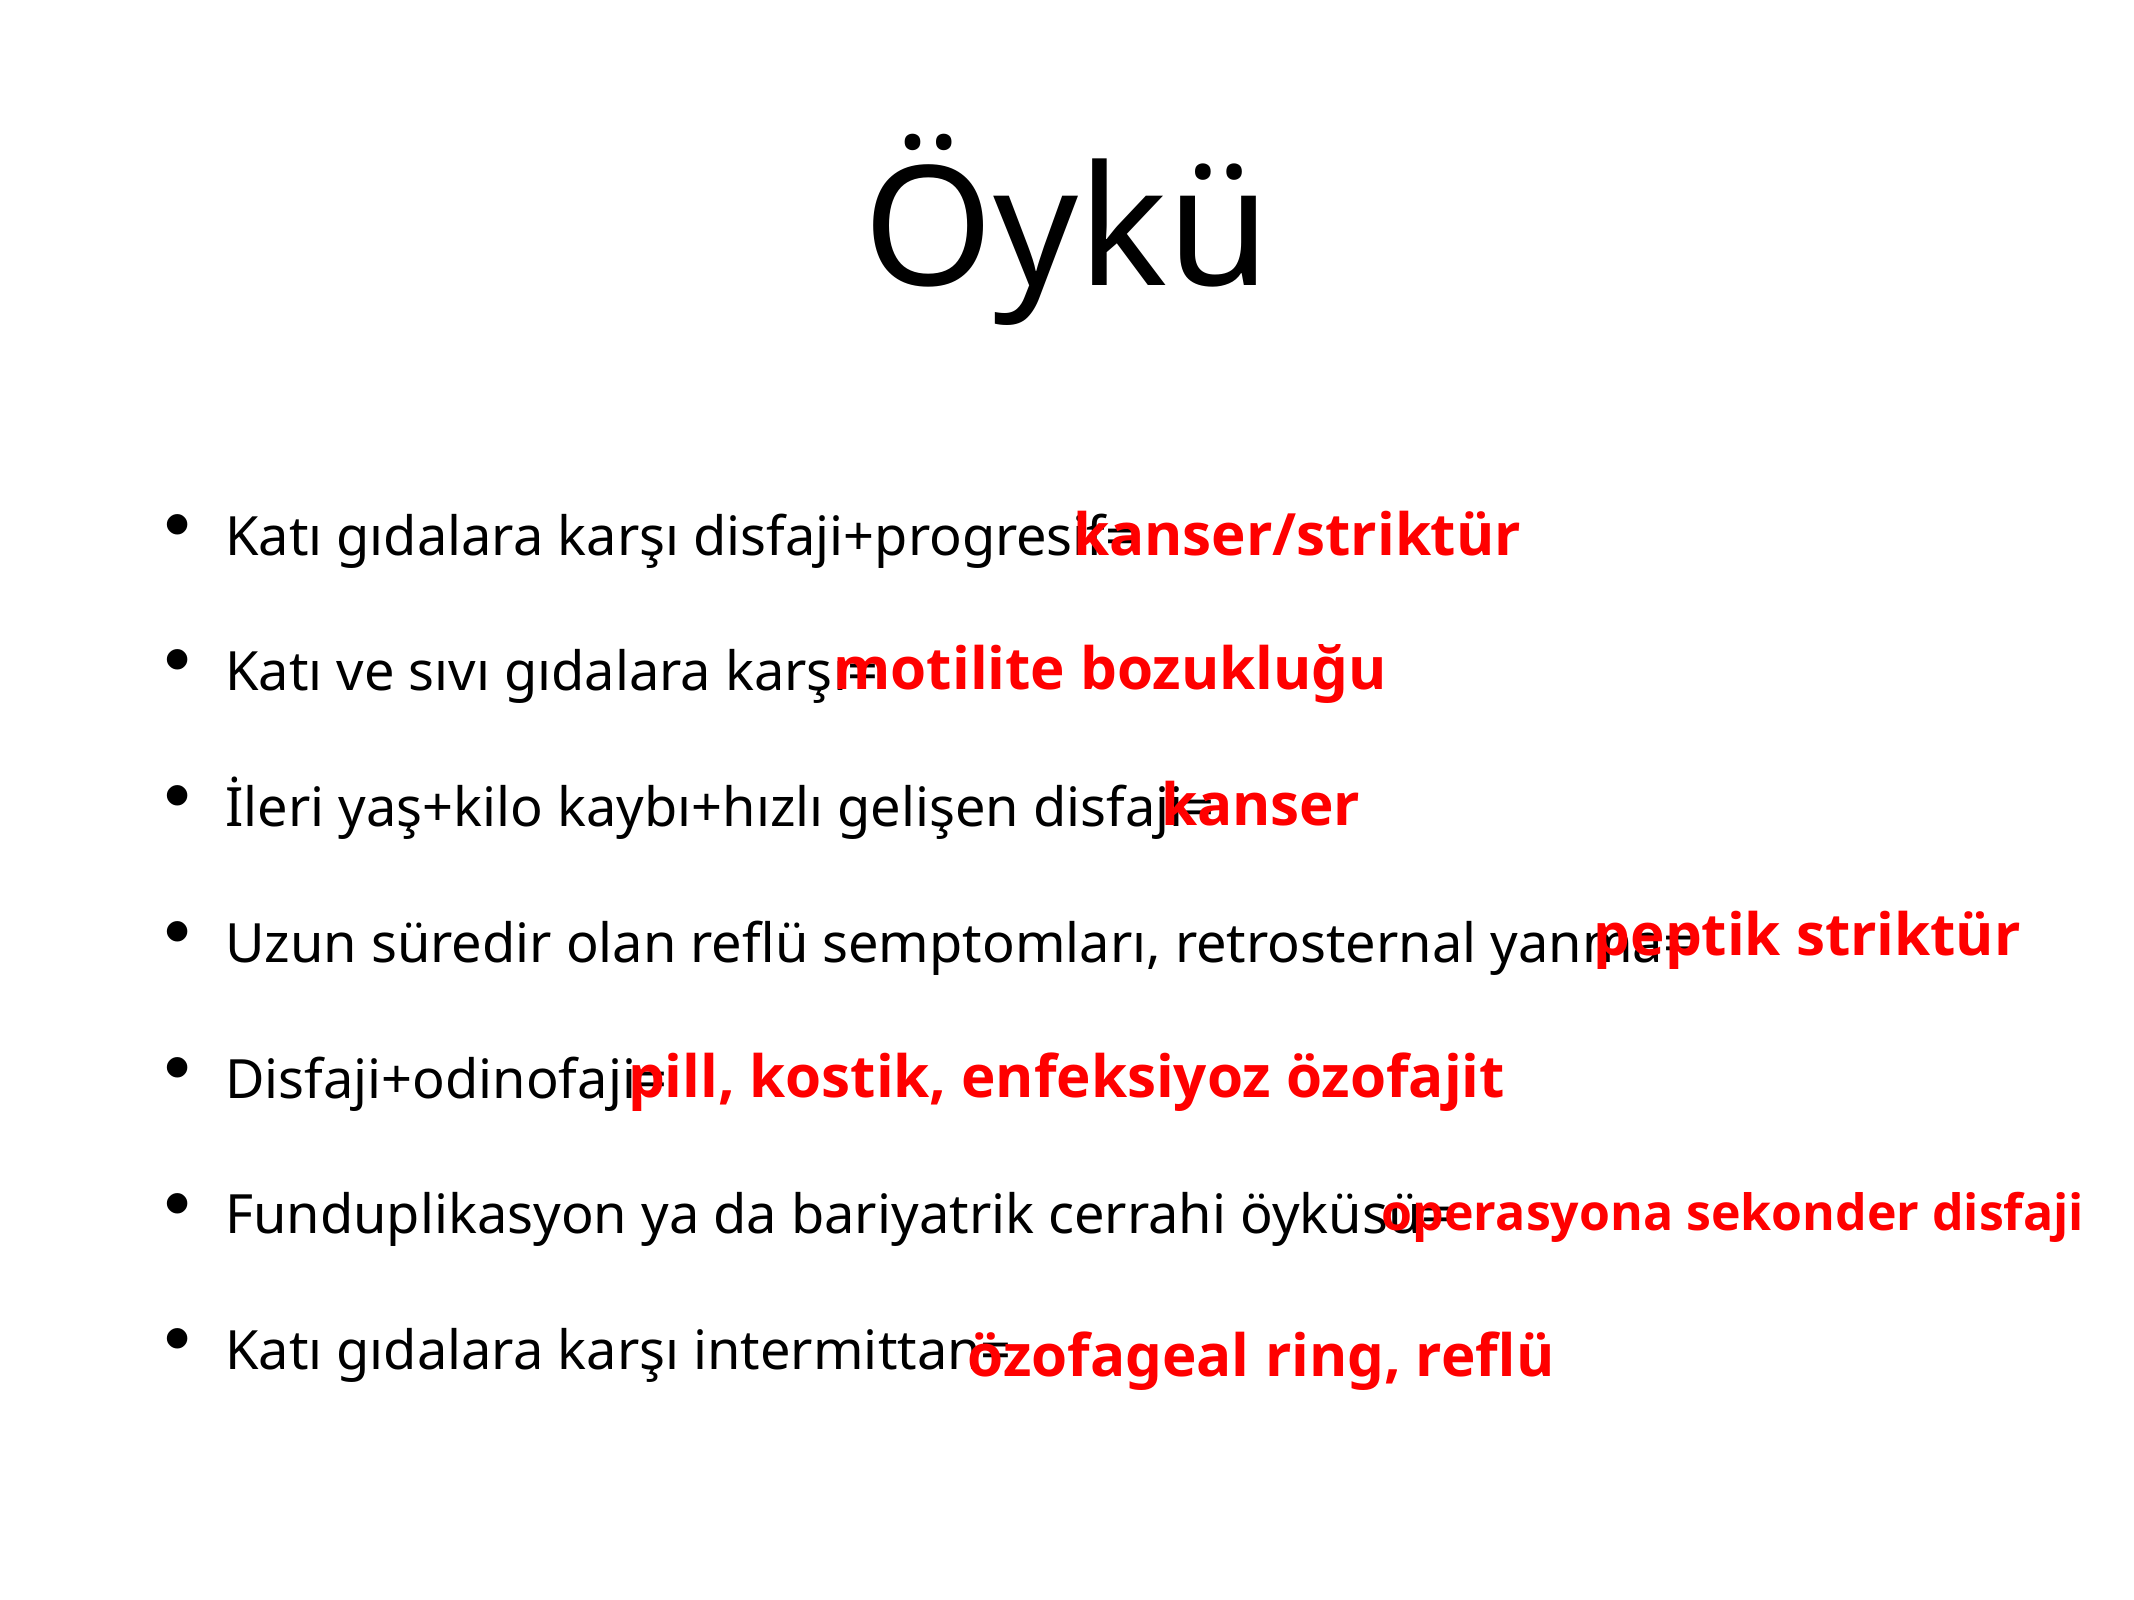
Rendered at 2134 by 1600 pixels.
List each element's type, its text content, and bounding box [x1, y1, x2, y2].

text_box operasyona sekonder disfaji [1373, 1171, 2093, 1309]
text_box peptik striktür [1585, 888, 2029, 1036]
title Öykü [155, 41, 1978, 397]
list Katı gıdalara karşı disfaji+progresif= Katı ve sıvı gıdalara karşı= İleri yaş+kilo kaybı+hızlı gelişen disfaji= Uzun süredir olan reflü semptomları, retrosternal yanma= Disfaji+odinofaji= Funduplikasyon ya da bariyatrik cerrahi öyküsü= Katı gıdalara karşı intermittan= [155, 424, 1978, 1457]
text_box motilite bozukluğu [818, 623, 1402, 710]
text_box kanser [1152, 758, 1369, 906]
text_box özofageal ring, reflü [959, 1309, 1563, 1397]
text_box kanser/striktür [1031, 489, 1563, 646]
text_box pill, kostik, enfeksiyoz özofajit [619, 1030, 1514, 1178]
